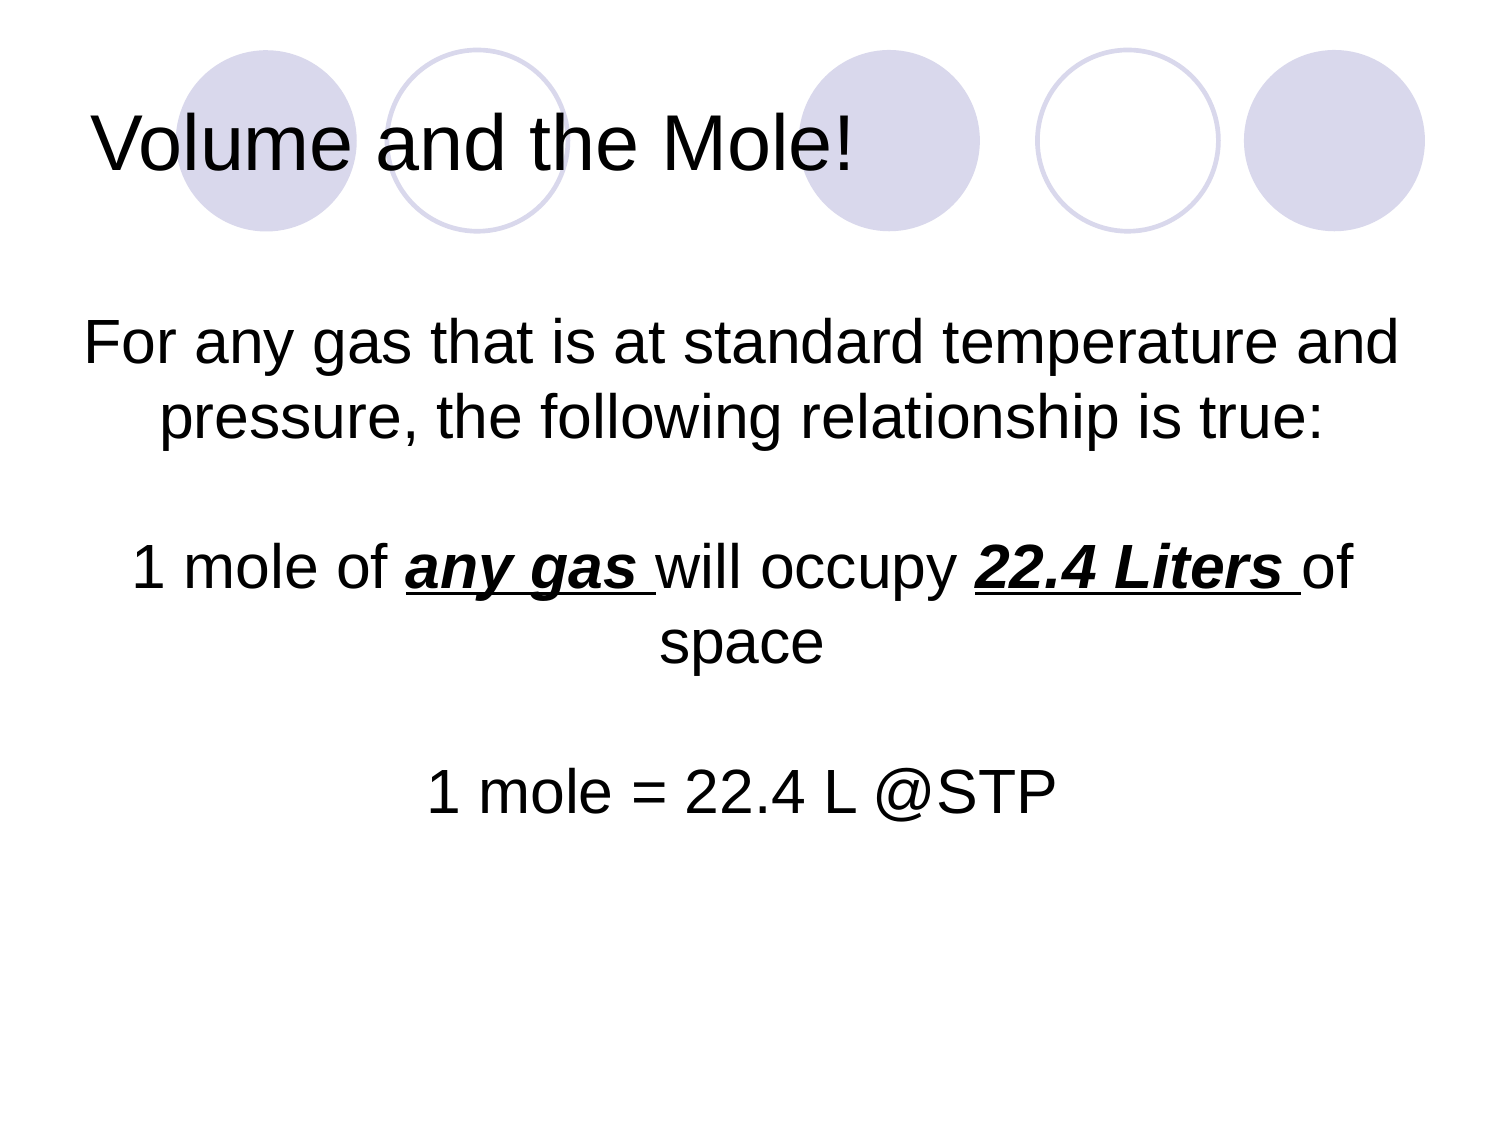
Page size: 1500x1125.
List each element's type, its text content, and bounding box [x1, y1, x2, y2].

title Volume and the Mole! [75, 45, 1425, 233]
text_box For any gas that is at standard temperature and pressure, the following relationship is true: 1 mole of any gas will occupy 22.4 Liters of space 1 mole = 22.4 L @STP [53, 293, 1432, 983]
